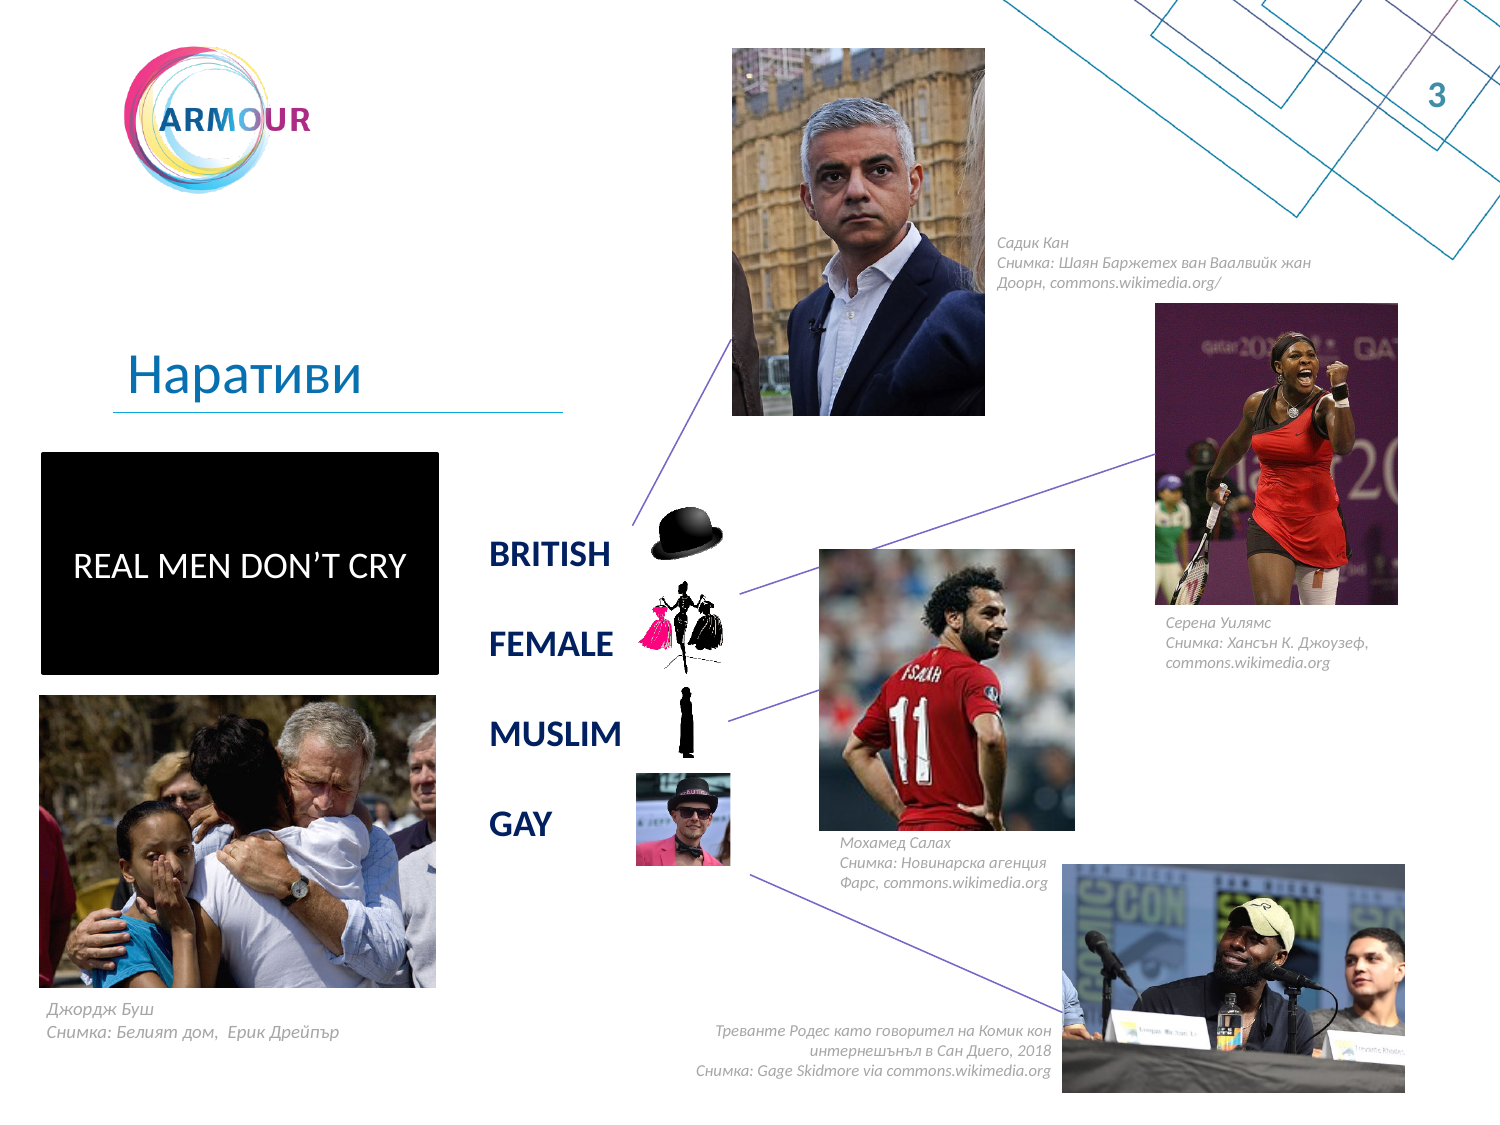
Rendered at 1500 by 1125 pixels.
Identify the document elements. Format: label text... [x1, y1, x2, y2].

text_box Джордж Буш Снимка: Белият дом, Ерик Дрейпър [31, 989, 443, 1050]
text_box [739, 453, 1156, 595]
picture [38, 695, 436, 988]
picture [1062, 864, 1405, 1093]
text_box Серена Уилямс Снимка: Хансън К. Джоузеф, commons.wikimedia.org [1151, 604, 1459, 680]
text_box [632, 339, 732, 526]
text_box BRITISH FEMALE MUSLIM GAY [472, 496, 754, 877]
picture [732, 0, 1500, 605]
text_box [749, 874, 1063, 1013]
picture [650, 526, 724, 560]
text_box Треванте Родес като говорител на Комик кон интернешънъл в Сан Диего, 2018 Снимка: Gage Skidmore via commons.wikimedia.org [650, 1012, 1057, 1088]
text_box 3 [1412, 62, 1462, 123]
title Наративи [112, 237, 569, 413]
text_box REAL MEN DON’T CRY [41, 452, 439, 675]
text_box Садик Кан Снимка: Шаян Баржетех ван Ваалвийк жан Доорн, commons.wikimedia.org/ [989, 224, 1338, 299]
picture [635, 773, 731, 866]
text_box Мохамед Салах Снимка: Новинарска агенция Фарс, commons.wikimedia.org [825, 824, 1100, 873]
picture [819, 548, 1075, 831]
picture [637, 581, 729, 768]
picture [112, 39, 323, 200]
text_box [728, 689, 821, 722]
